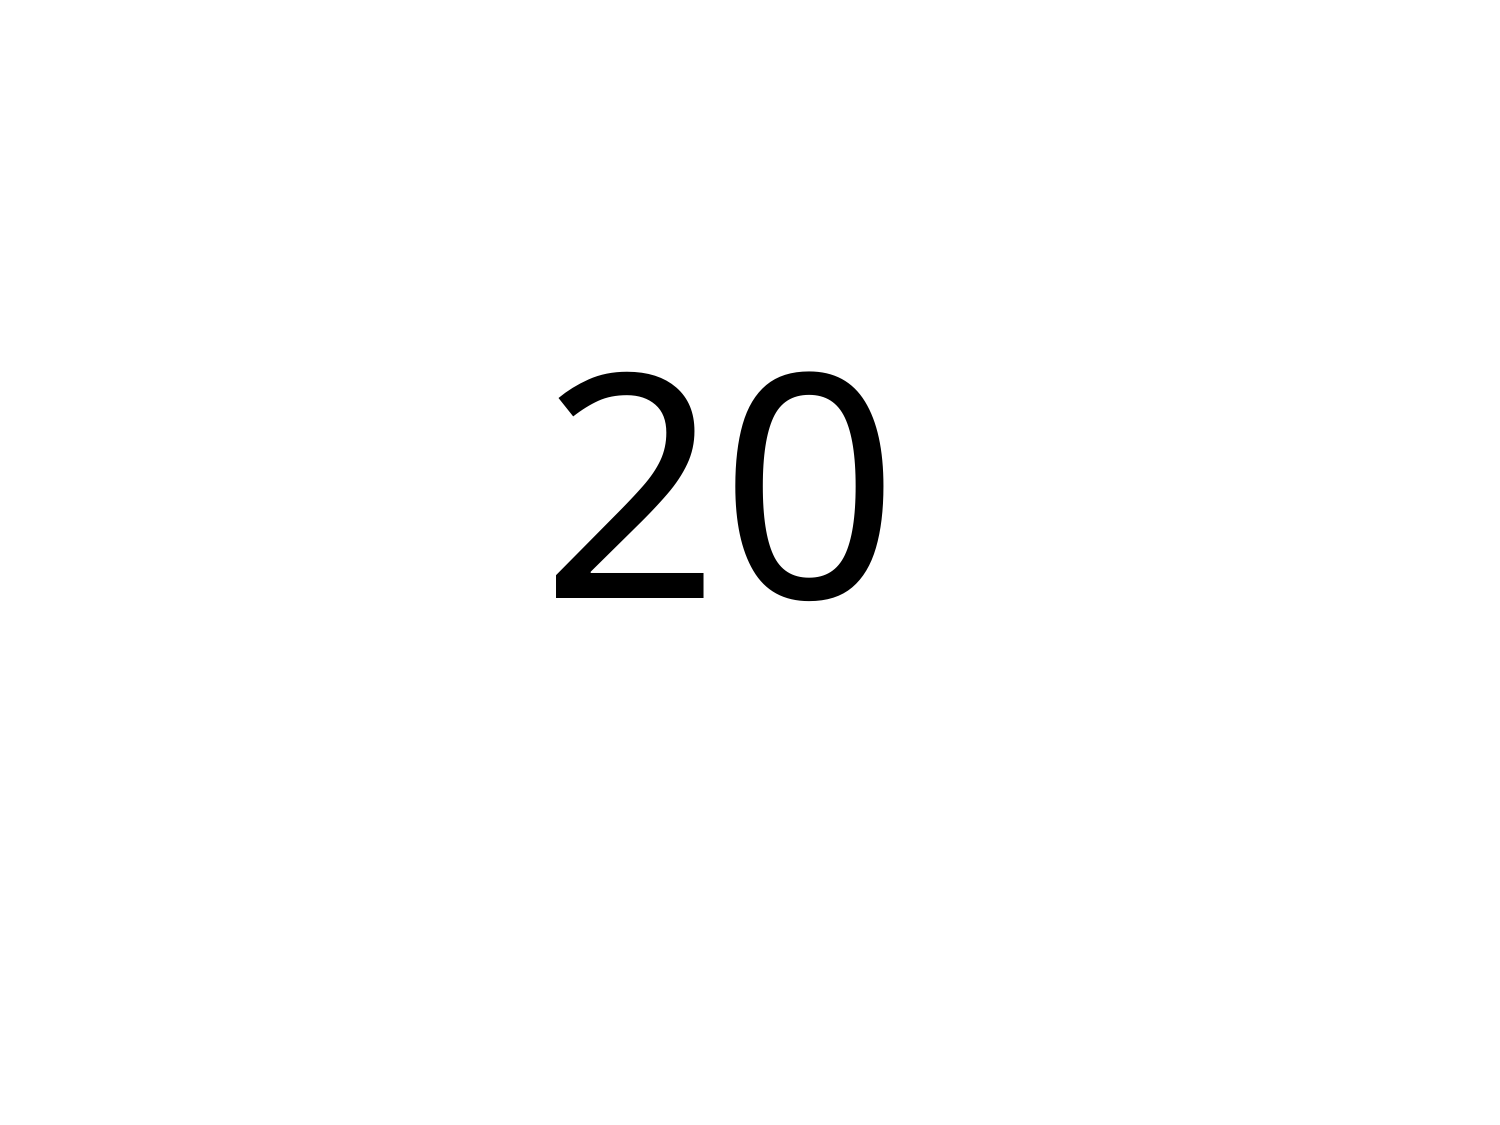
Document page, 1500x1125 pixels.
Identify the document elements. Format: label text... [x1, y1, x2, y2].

text_box 20 [289, 278, 1152, 669]
